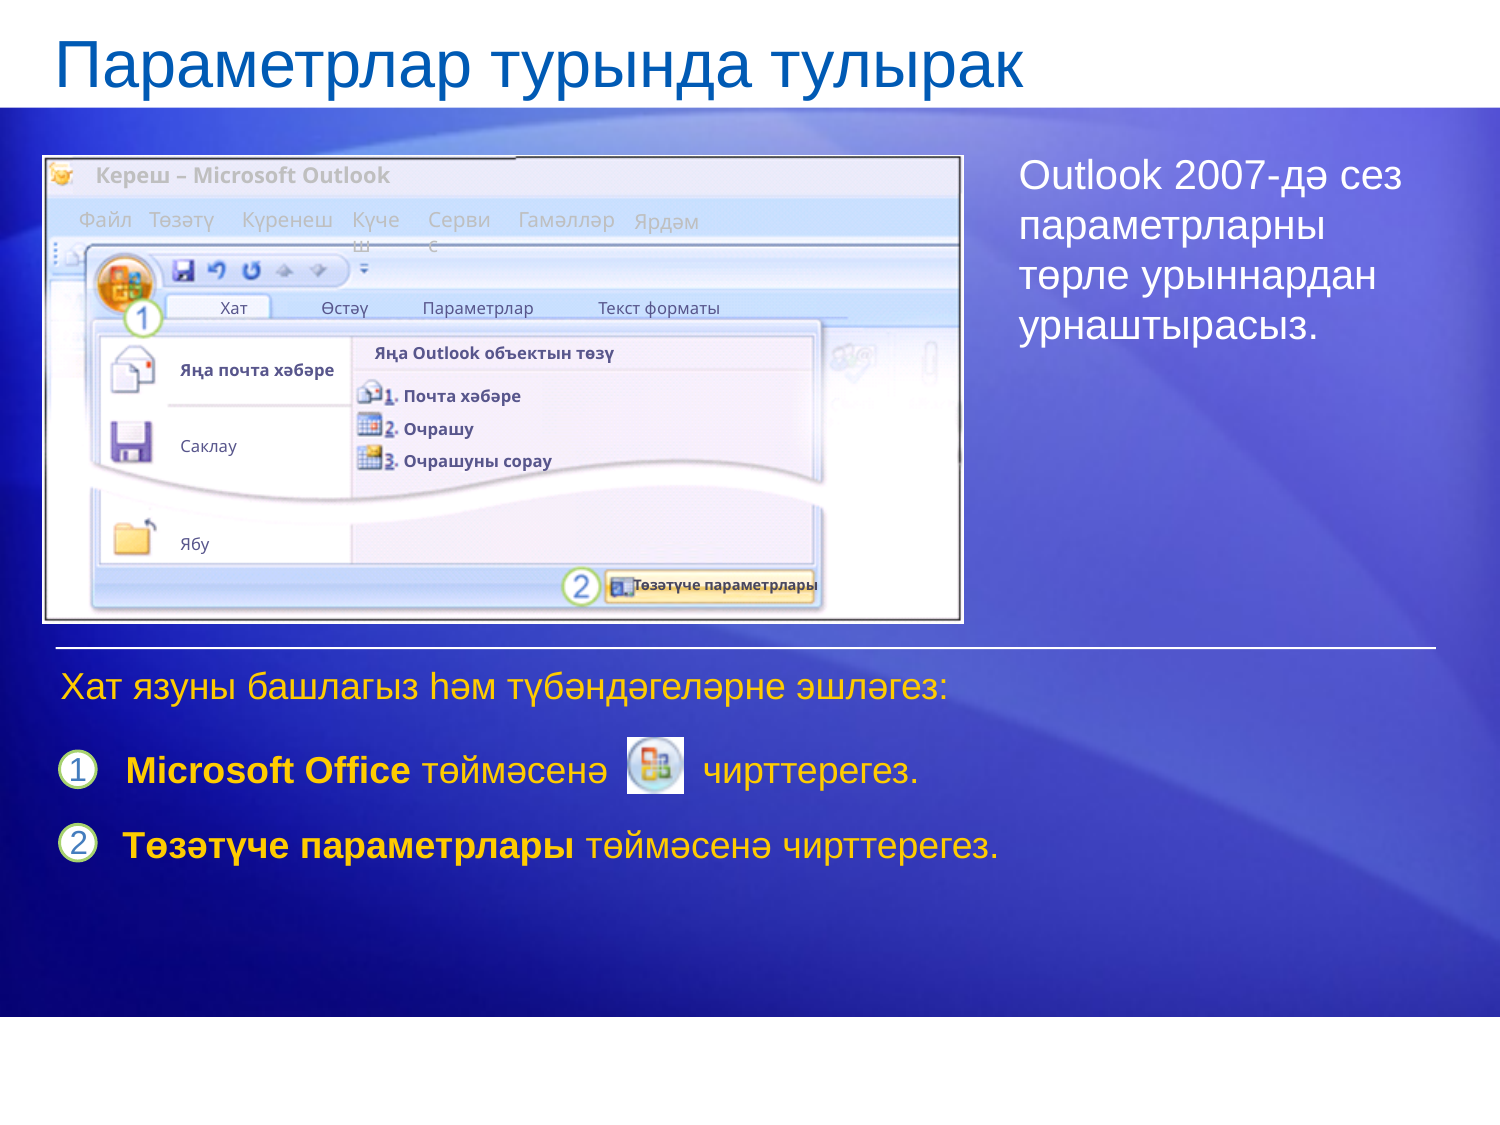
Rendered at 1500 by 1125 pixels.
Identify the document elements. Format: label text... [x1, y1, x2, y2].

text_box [55, 817, 101, 868]
text_box Microsoft Office төймәсенә чирттерегез. [110, 738, 625, 799]
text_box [55, 743, 101, 794]
text_box Хат язуны башлагыз һәм түбәндәгеләрне эшләгез: [45, 655, 1018, 730]
text_box Outlook 2007-дә сез параметрларны төрле урыннардан урнаштырасыз. [1003, 140, 1454, 594]
picture [0, 108, 1500, 1017]
title Параметрлар турында тулырак [39, 10, 1500, 112]
text_box Төзәтүче параметрлары төймәсенә чирттерегез. [107, 813, 1083, 874]
text_box Microsoft Office төймәсенә чирттерегез. [685, 738, 1086, 799]
